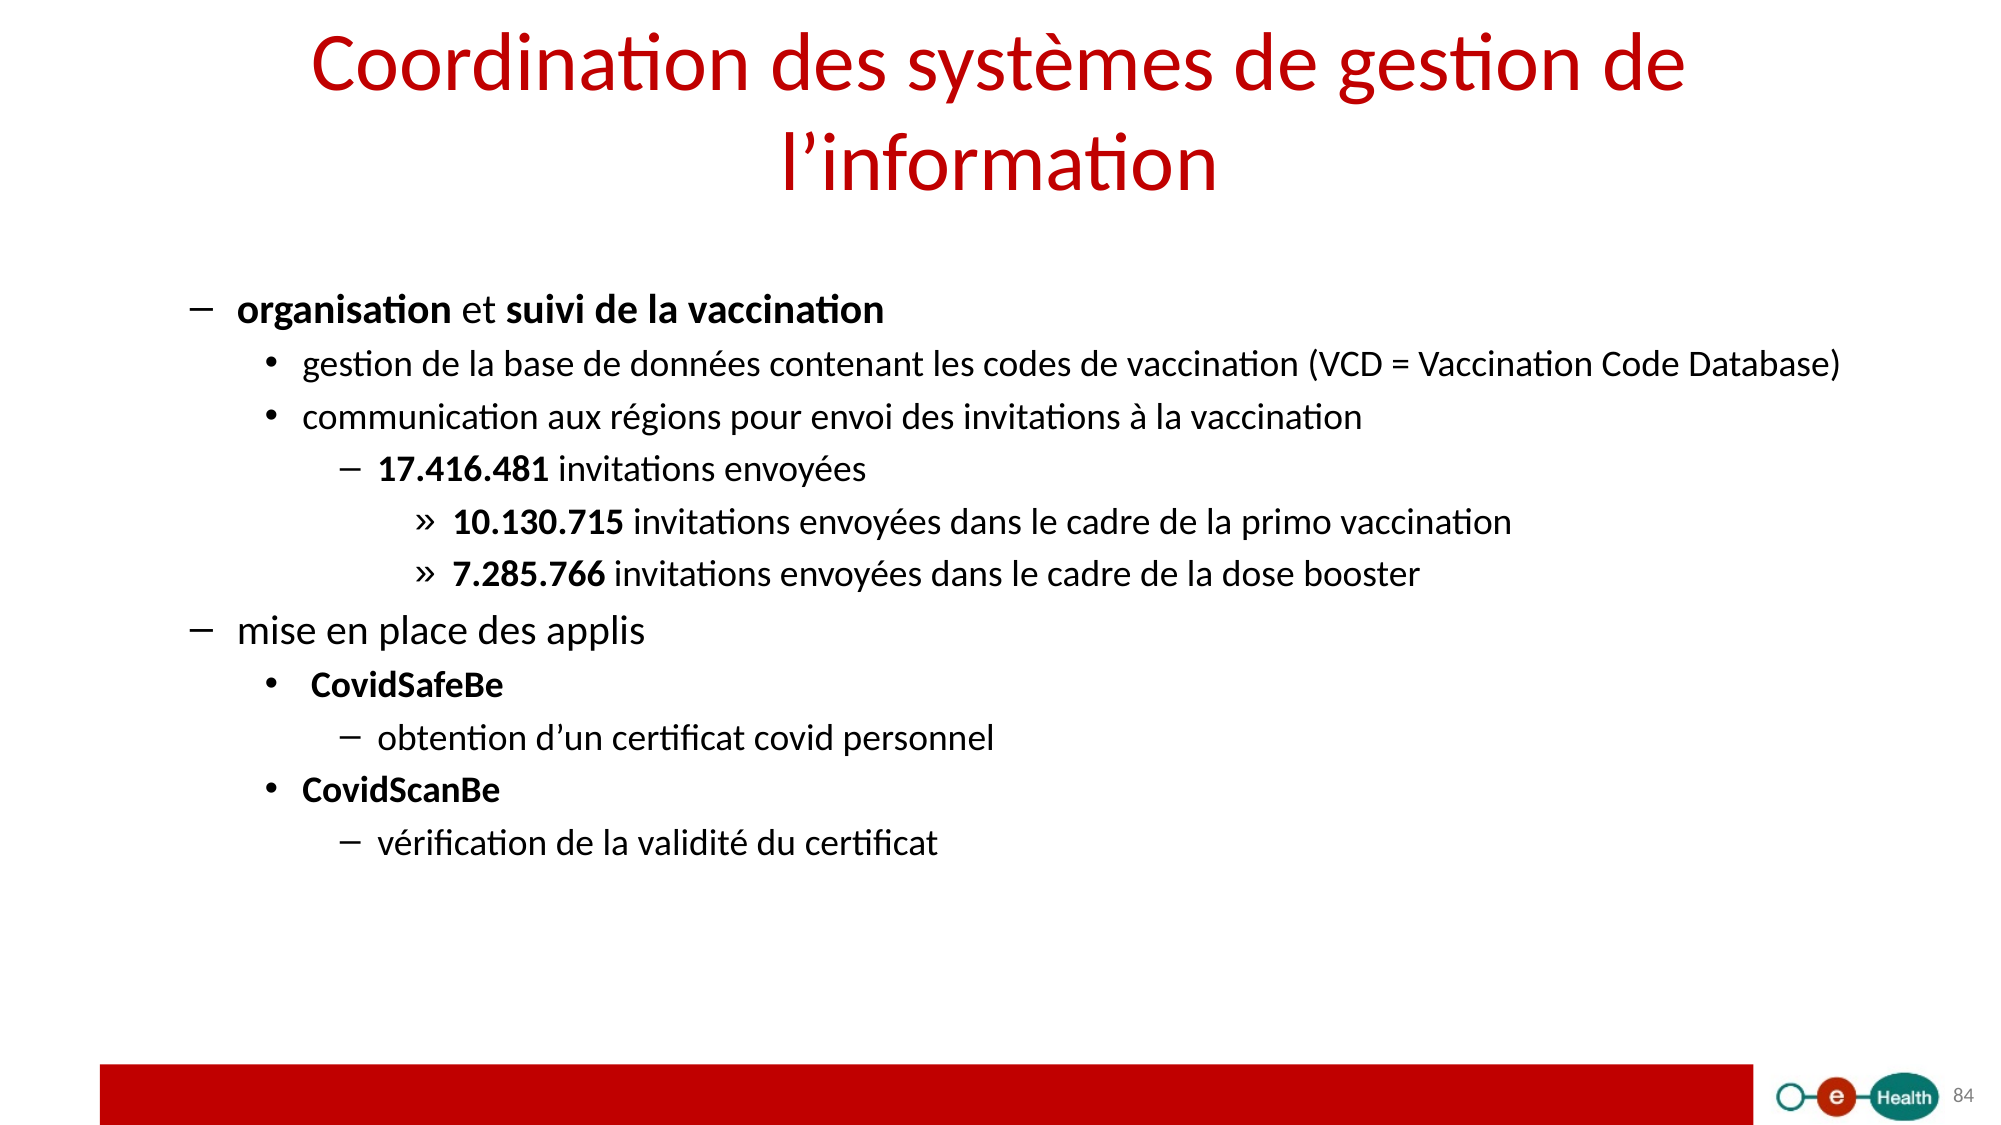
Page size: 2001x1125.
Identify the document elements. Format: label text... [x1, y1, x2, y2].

list organisation et suivi de la vaccination gestion de la base de données contenant les codes de vaccination (VCD = Vaccination Code Database) communication aux régions pour envoi des invitations à la vaccination 17.416.481 invitations envoyées 10.130.715 invitations envoyées dans le cadre de la primo vaccination 7.285.766 invitations envoyées dans le cadre de la dose booster mise en place des applis CovidSafeBe obtention d’un certificat covid personnel CovidScanBe vérification de la validité du certificat [99, 196, 1900, 1064]
picture [1767, 1064, 1824, 1124]
title Coordination des systèmes de gestion de l’information [99, 30, 1900, 184]
slide_number 84 [1824, 1064, 1990, 1125]
